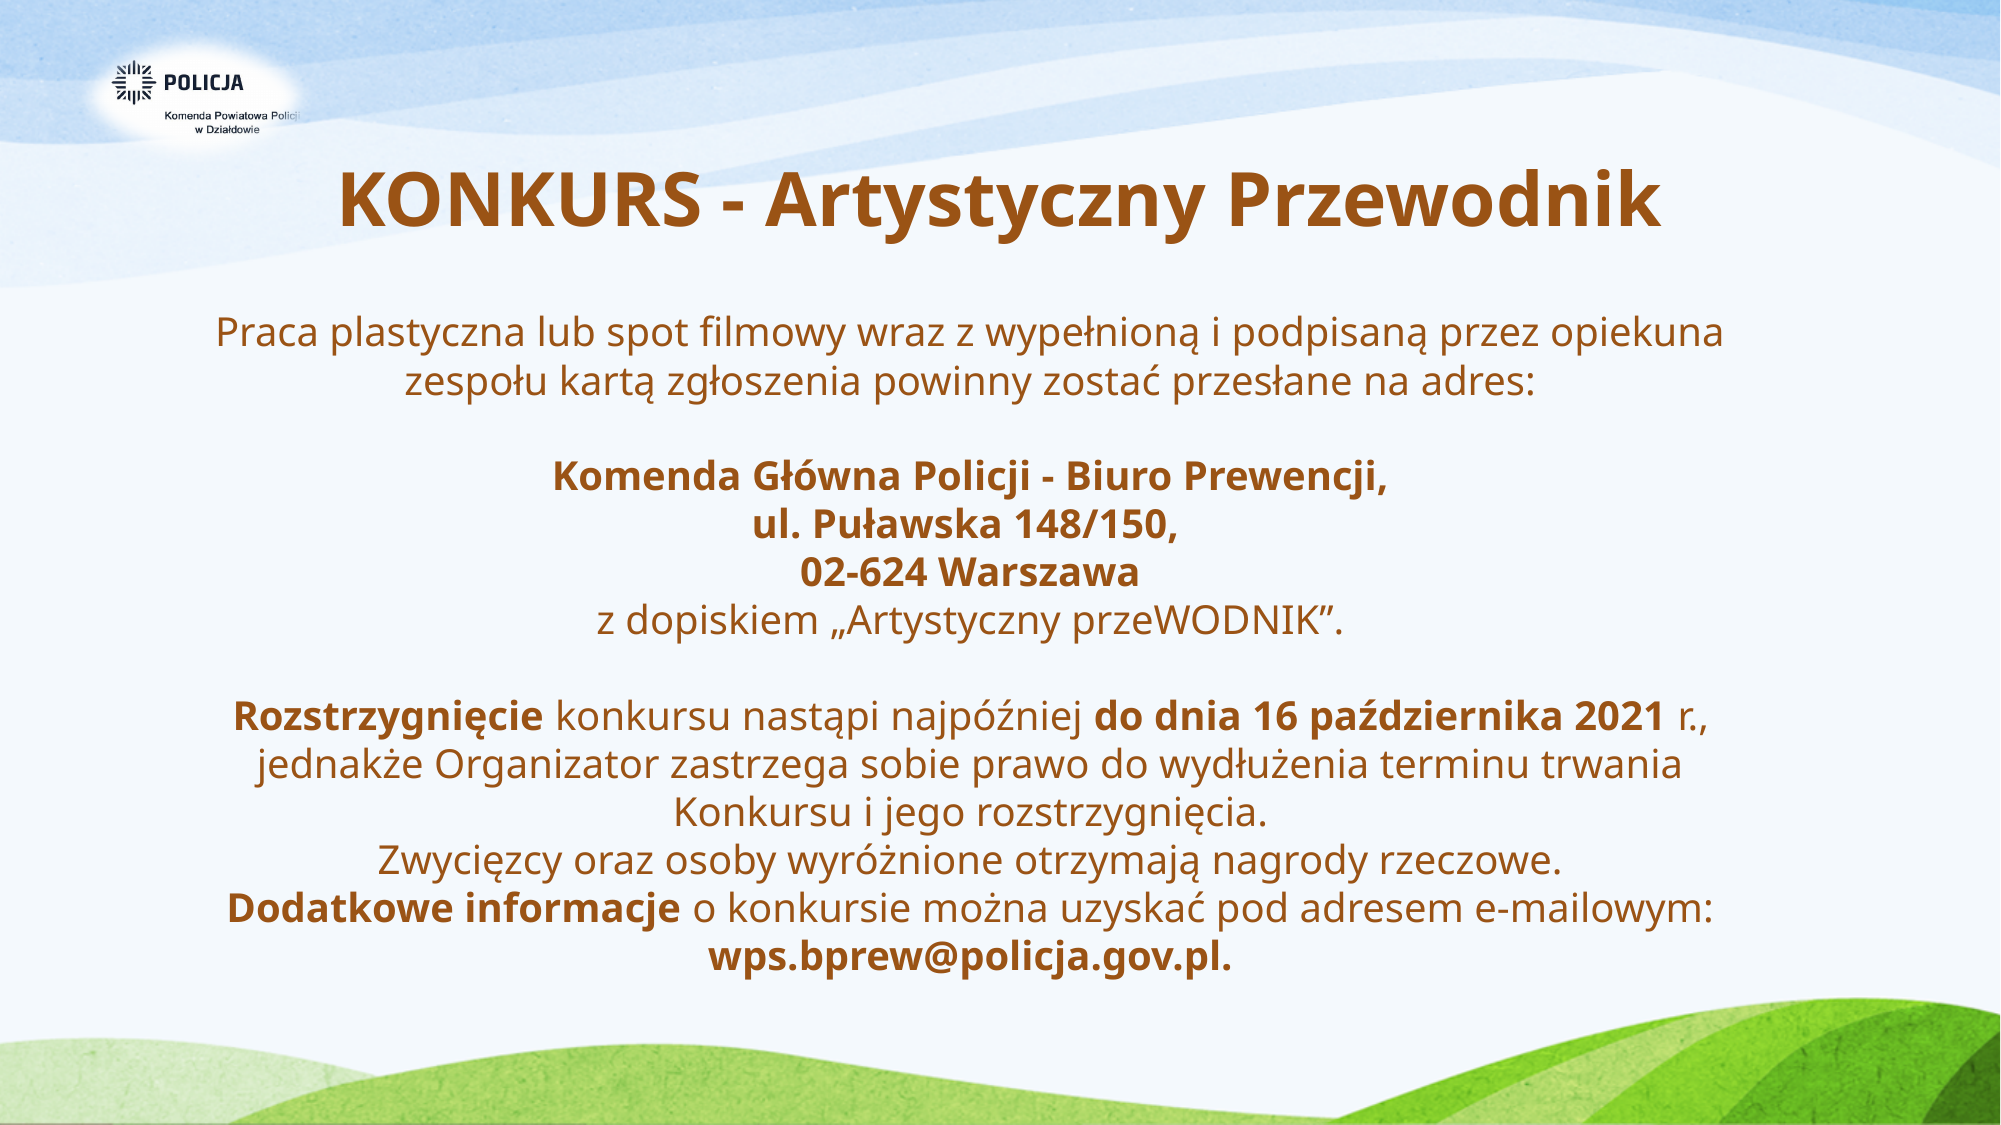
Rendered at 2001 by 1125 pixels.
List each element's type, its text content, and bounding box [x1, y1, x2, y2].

title KONKURS - Artystyczny Przewodnik [174, 50, 1825, 250]
list Praca plastyczna lub spot filmowy wraz z wypełnioną i podpisaną przez opiekuna zespołu kartą zgłoszenia powinny zostać przesłane na adres: Komenda Główna Policji - Biuro Prewencji, ul. Puławska 148/150, 02-624 Warszawa z dopiskiem „Artystyczny przeWODNIK”. Rozstrzygnięcie konkursu nastąpi najpóźniej do dnia 16 października 2021 r., jednakże Organizator zastrzega sobie prawo do wydłużenia terminu trwania Konkursu i jego rozstrzygnięcia. Zwycięzcy oraz osoby wyróżnione otrzymają nagrody rzeczowe. Dodatkowe informacje o konkursie można uzyskać pod adresem e-mailowym: wps.bprew@policja.gov.pl. [174, 299, 1767, 987]
picture [0, 0, 2001, 1125]
